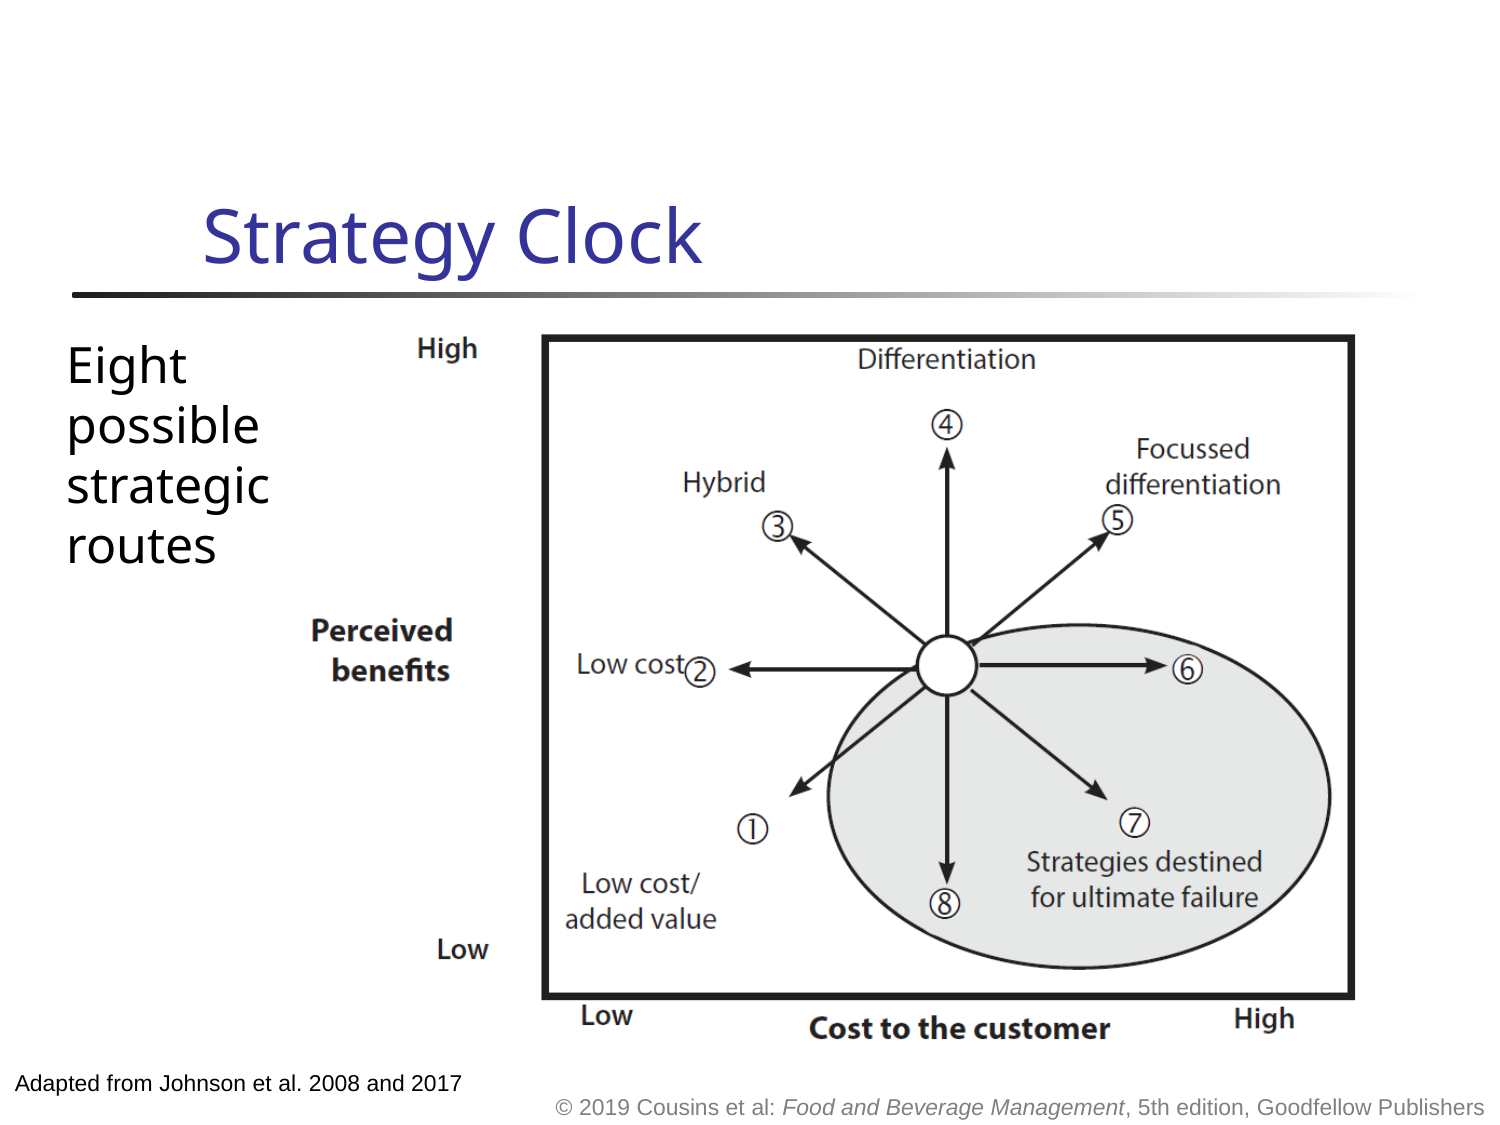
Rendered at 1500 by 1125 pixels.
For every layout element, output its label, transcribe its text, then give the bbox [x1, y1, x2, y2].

title Strategy Clock [187, 149, 1466, 287]
text_box Eight possible strategic routes [52, 326, 348, 581]
text_box Adapted from Johnson et al. 2008 and 2017 [0, 1060, 573, 1104]
picture [289, 329, 1381, 1051]
